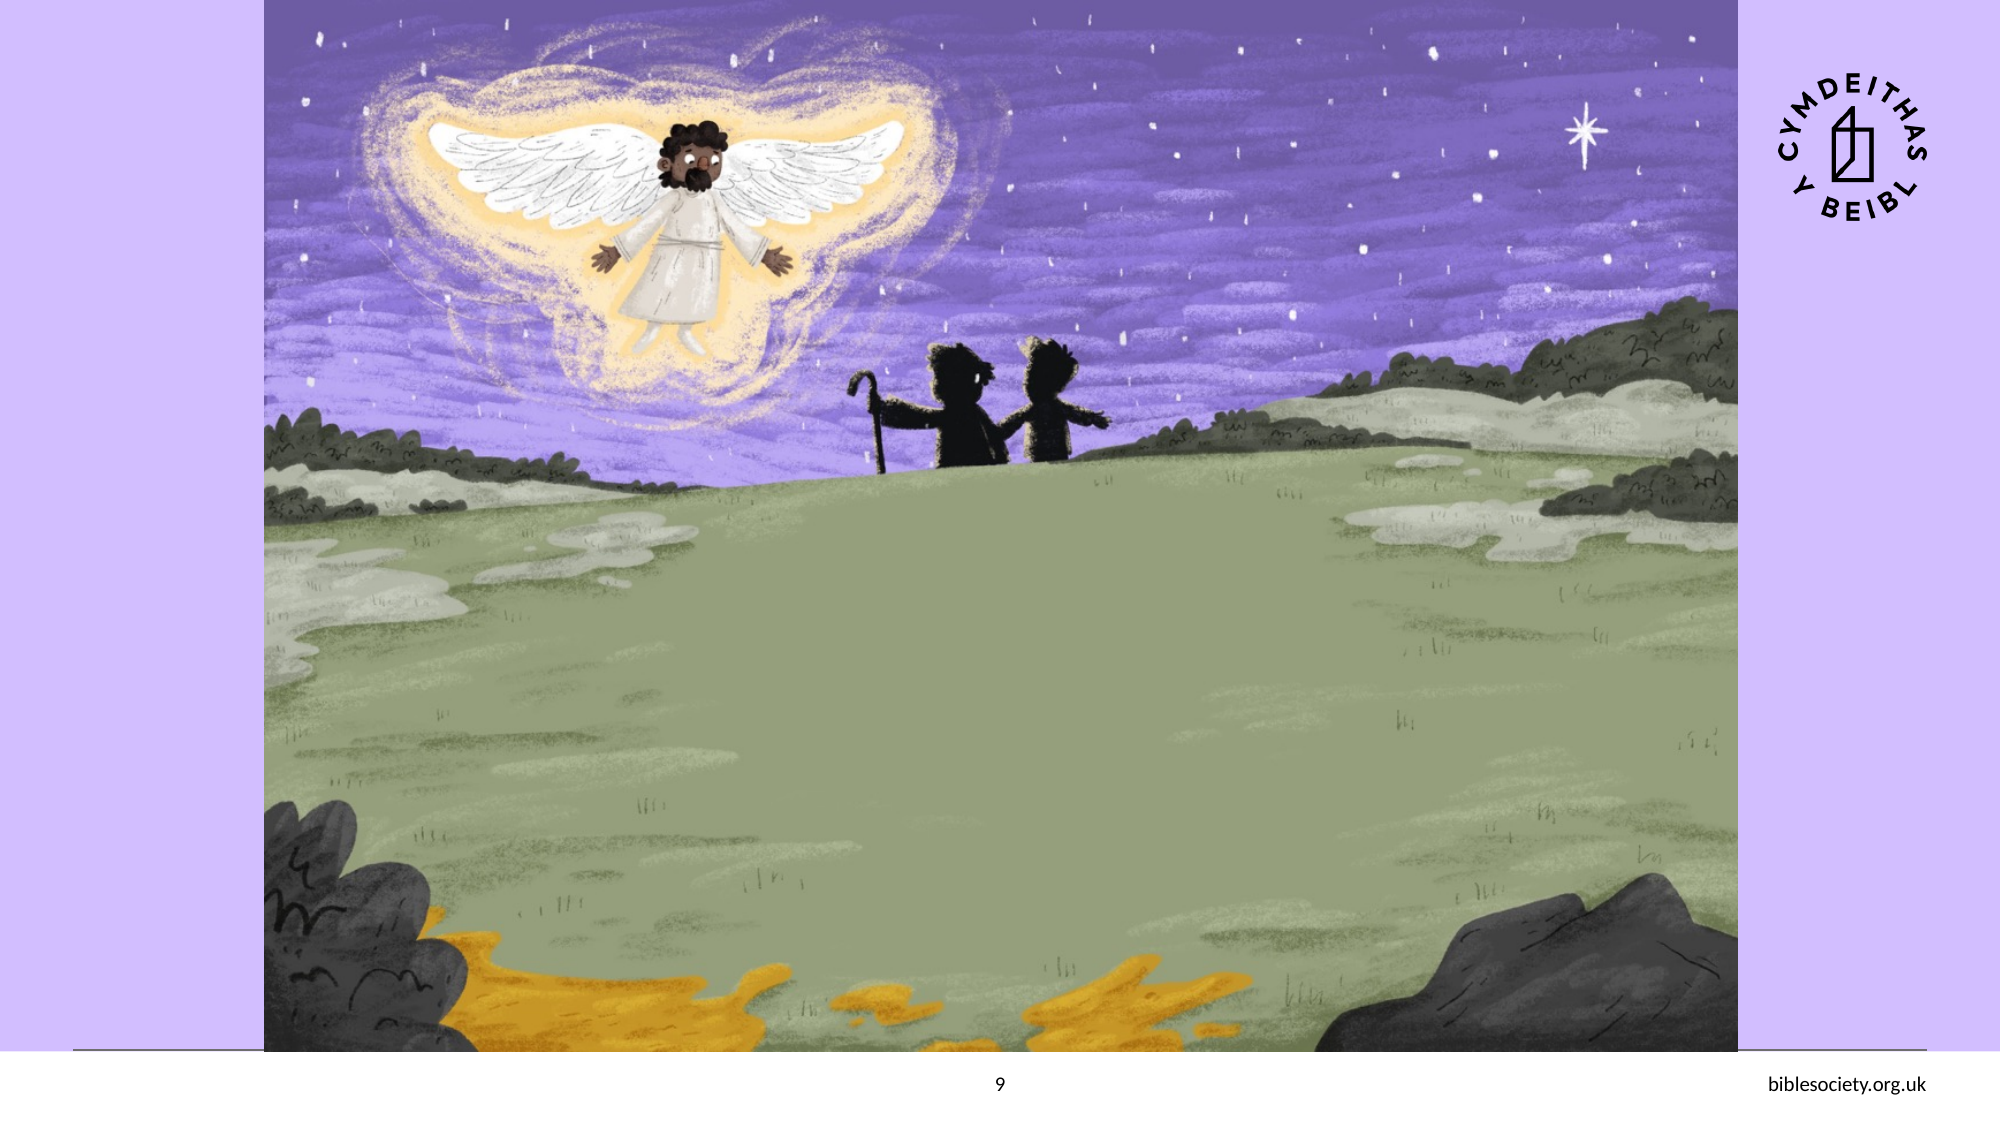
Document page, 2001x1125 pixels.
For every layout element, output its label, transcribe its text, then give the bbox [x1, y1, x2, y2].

picture [264, 0, 1738, 1052]
picture [1778, 73, 1927, 221]
slide_number 9 [967, 1070, 1032, 1096]
